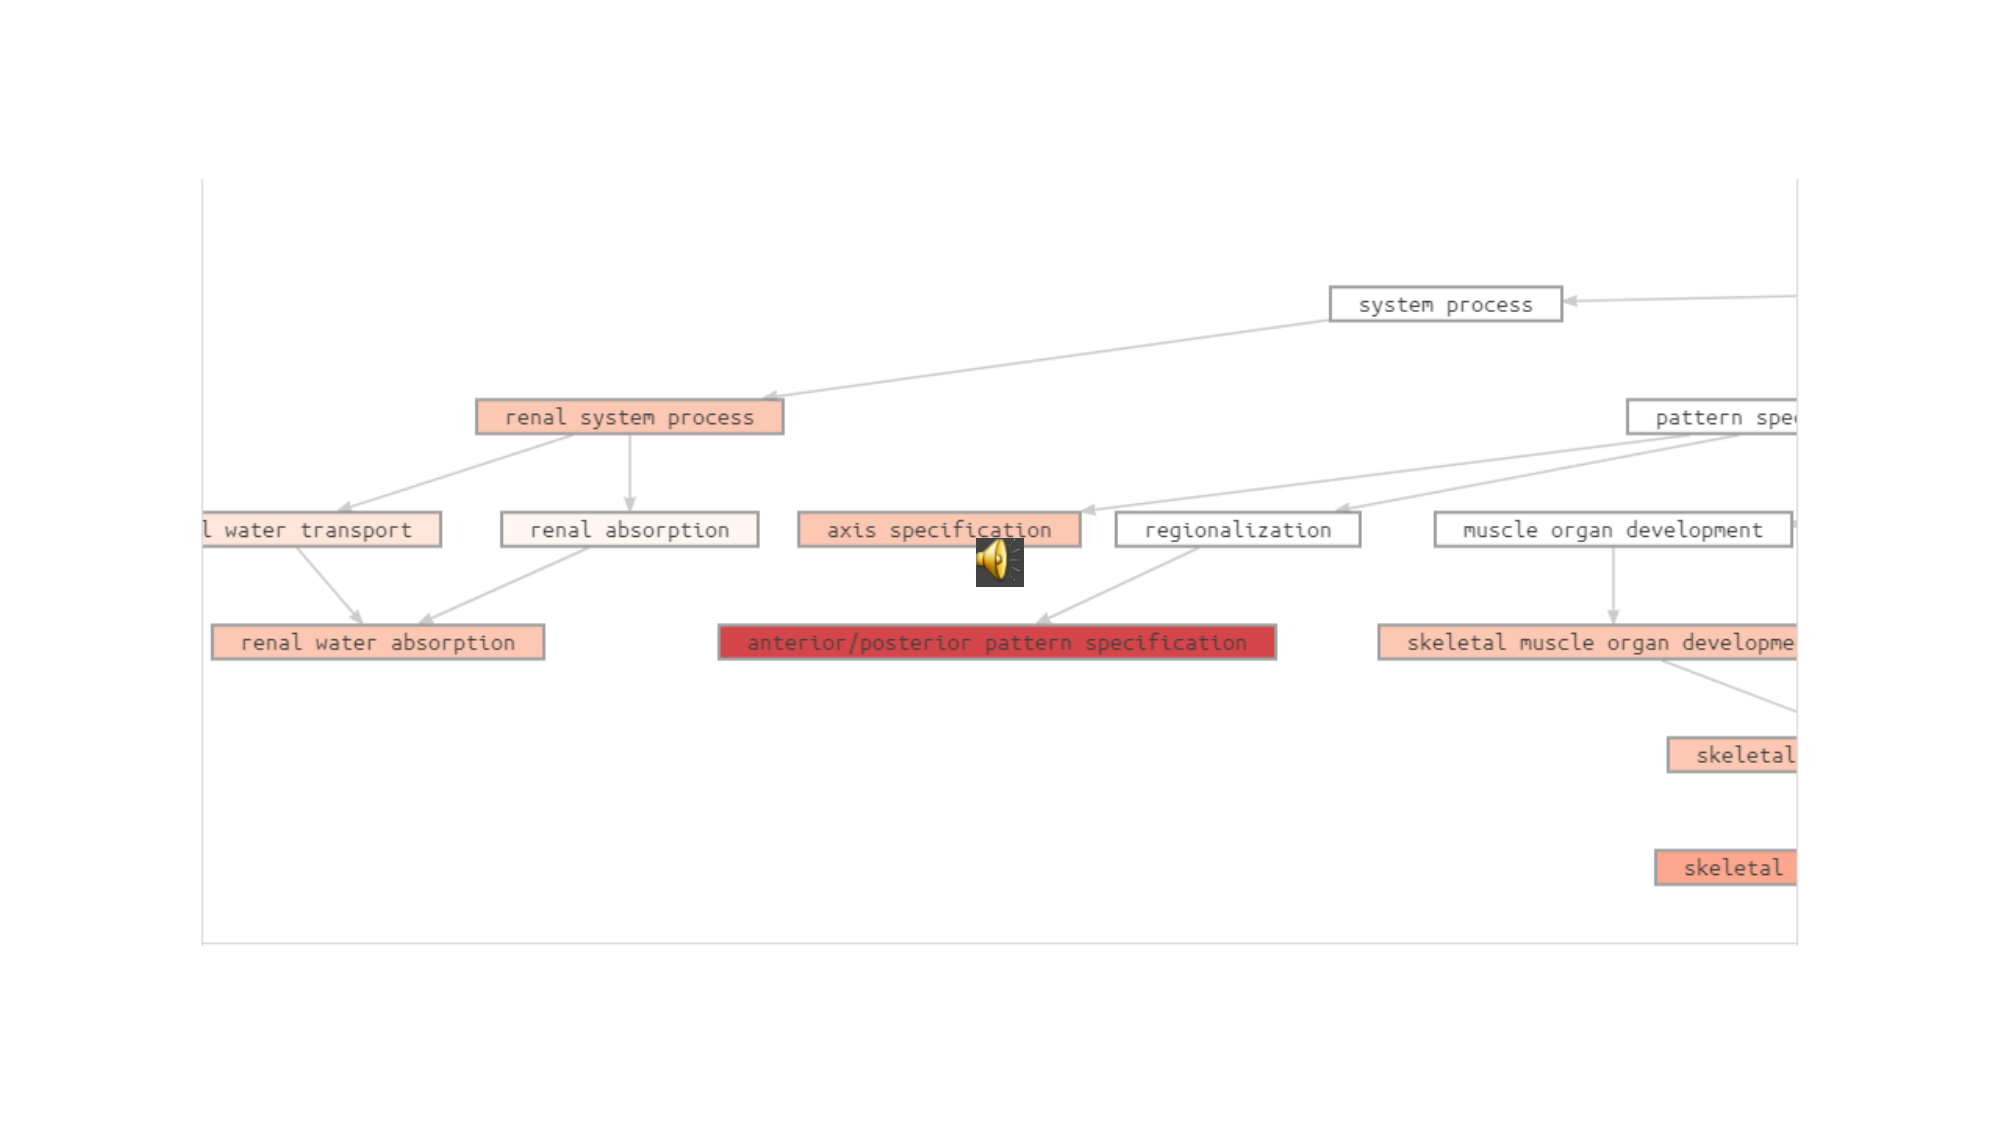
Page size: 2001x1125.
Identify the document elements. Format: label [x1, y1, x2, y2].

picture [197, 179, 1803, 946]
